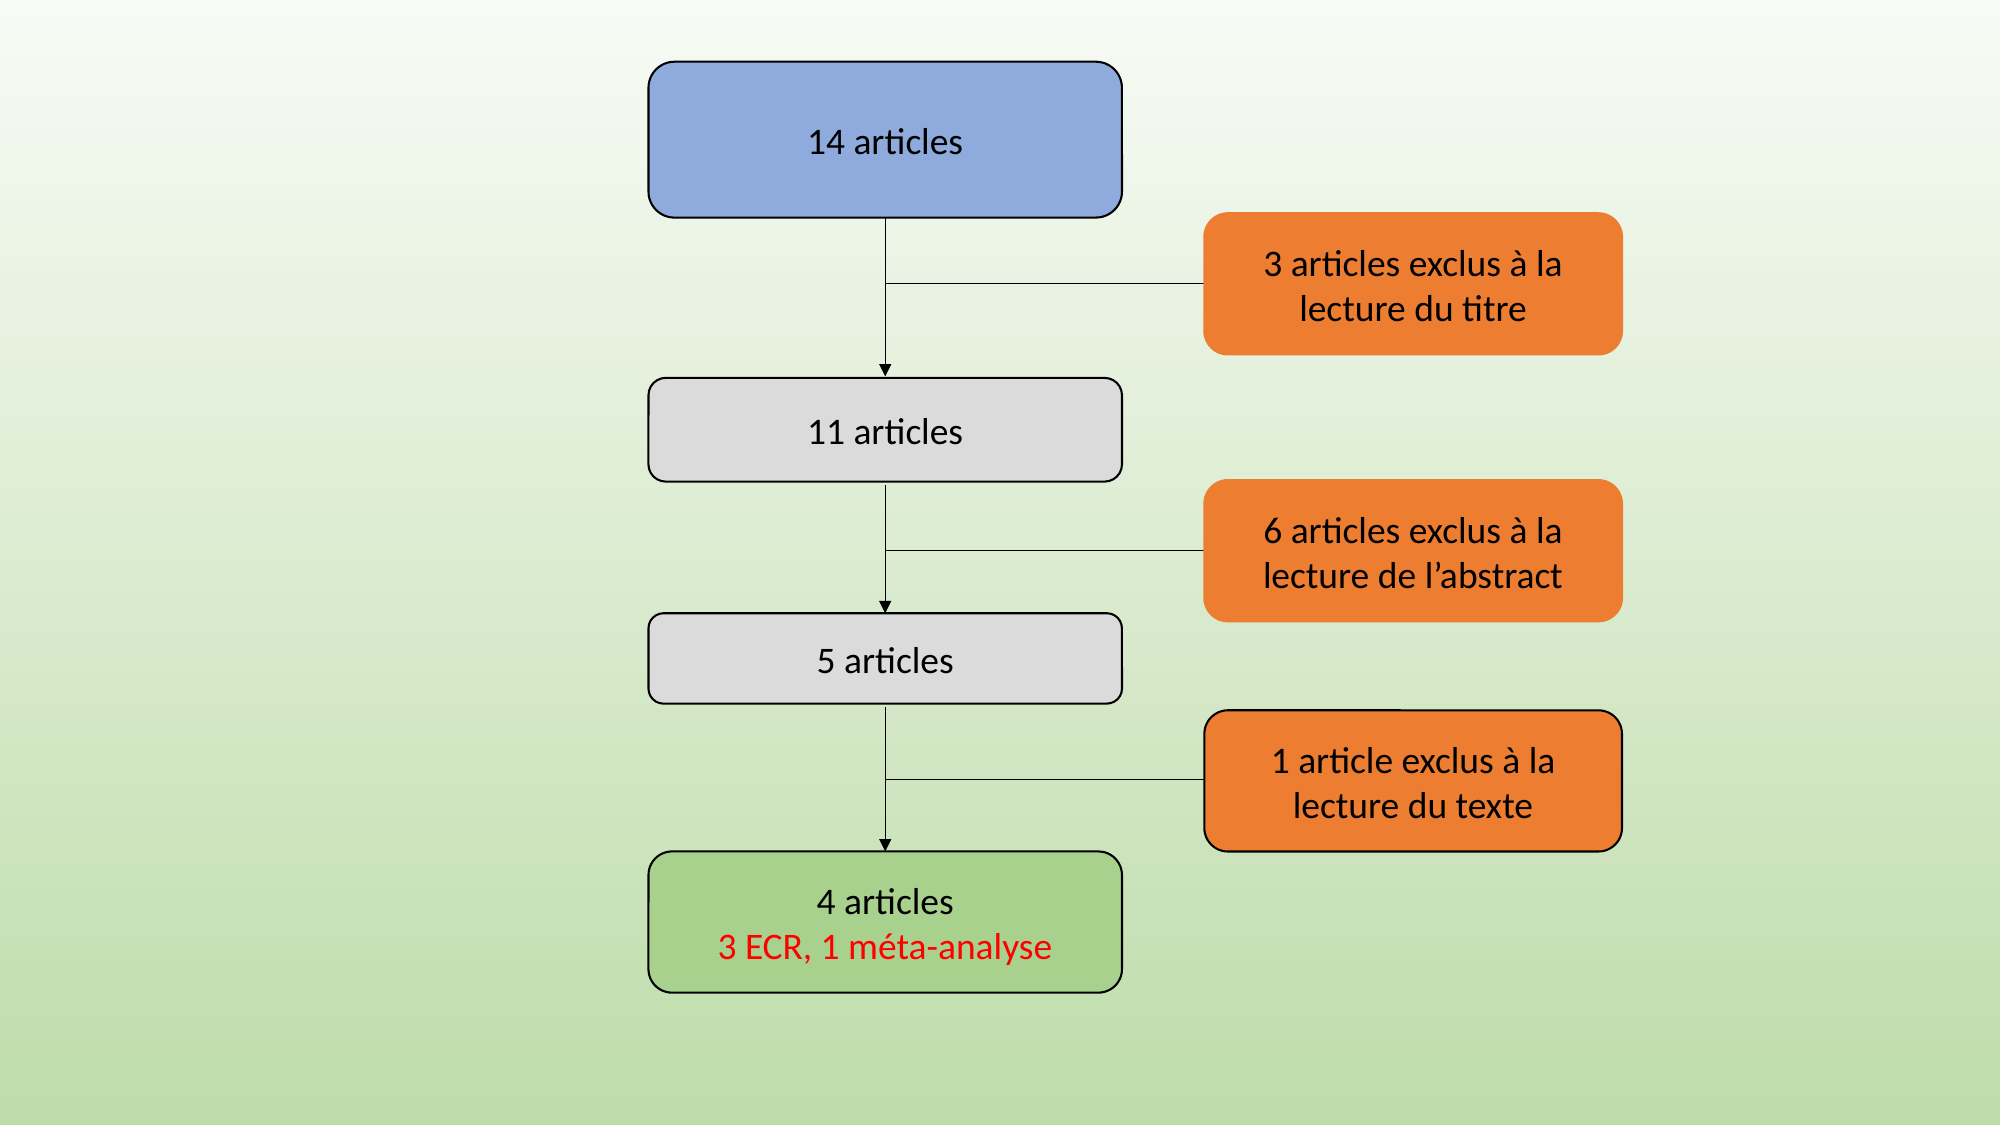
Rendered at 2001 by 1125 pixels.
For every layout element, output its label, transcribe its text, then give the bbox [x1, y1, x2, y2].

text_box 14 articles [647, 60, 1124, 219]
text_box 5 articles [647, 612, 1124, 705]
text_box 11 articles [647, 376, 1124, 483]
text_box 6 articles exclus à la lecture de l’abstract [1203, 479, 1624, 623]
text_box 4 articles 3 ECR, 1 méta-analyse [647, 850, 1124, 994]
text_box 3 articles exclus à la lecture du titre [1203, 212, 1624, 356]
text_box 1 article exclus à la lecture du texte [1203, 709, 1624, 853]
